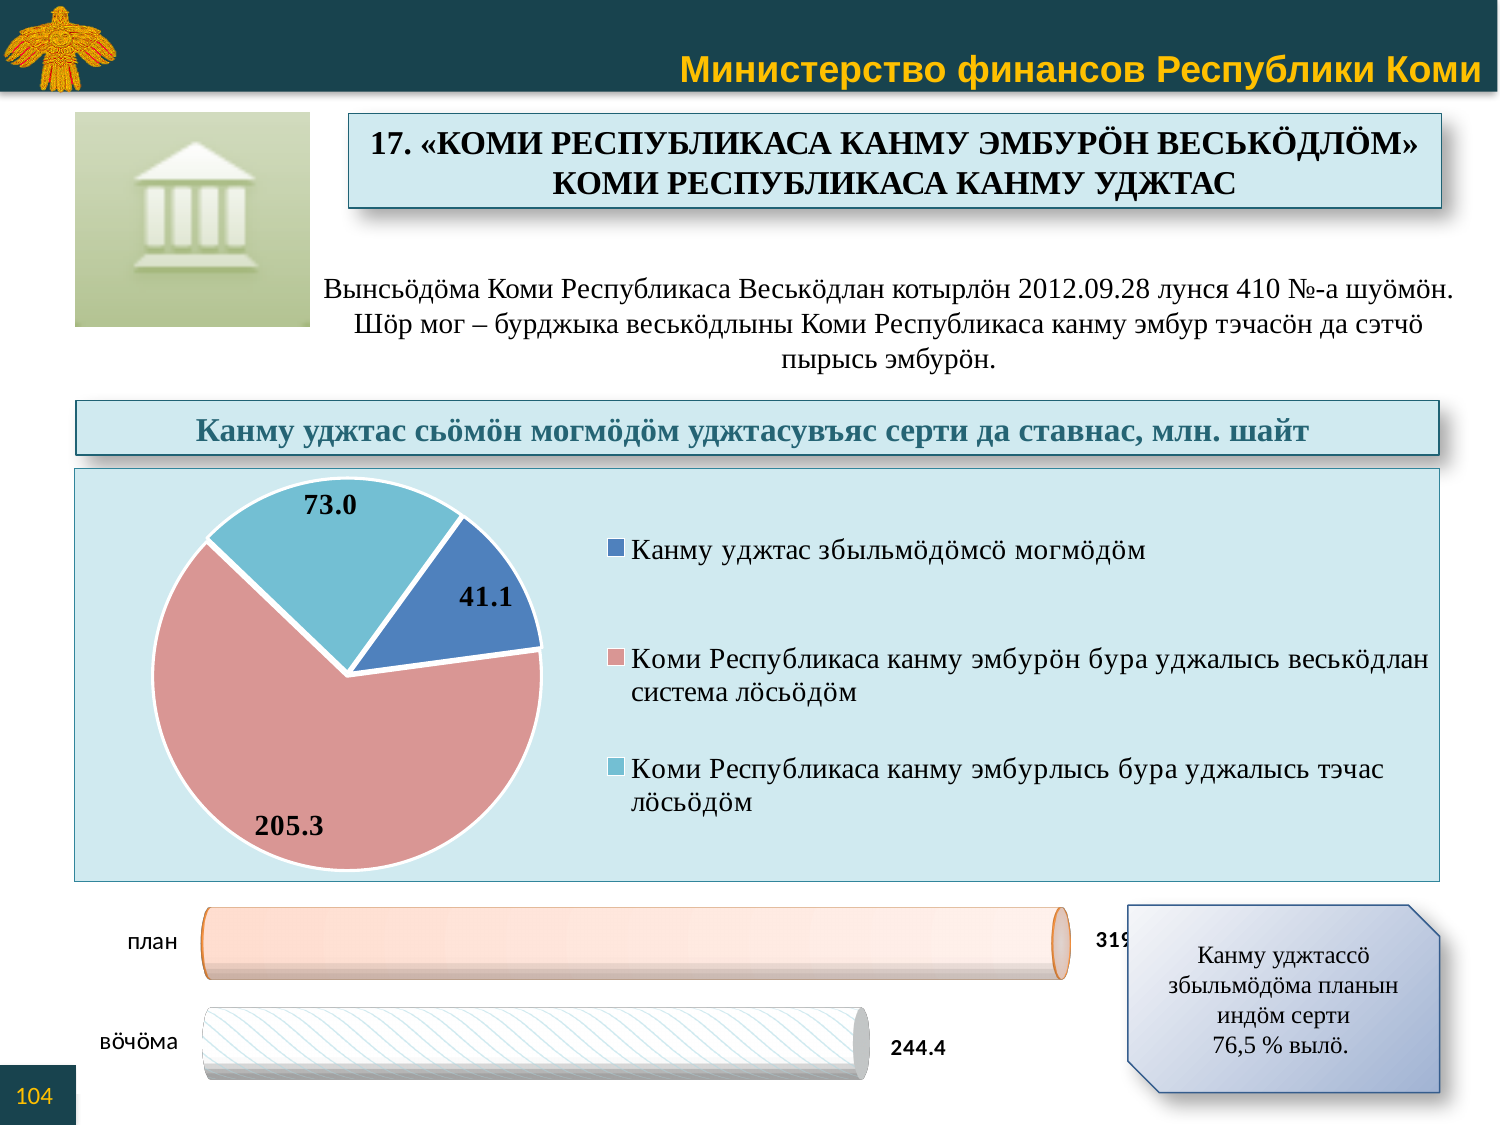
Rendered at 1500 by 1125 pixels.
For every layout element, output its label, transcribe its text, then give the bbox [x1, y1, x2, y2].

text_box Канму уджтас сьӧмӧн могмӧдӧм уджтасувъяс серти да ставнас, млн. шайт [75, 400, 1440, 456]
chart [76, 892, 1176, 1095]
chart [74, 467, 1440, 882]
slide_number 104 [0, 1065, 76, 1125]
text_box Канму уджтассӧ збыльмӧдӧма планын индӧм серти 76,5 % вылӧ. [1216, 923, 1441, 1094]
picture [0, 0, 310, 327]
text_box 17. «КОМИ РЕСПУБЛИКАСА КАНМУ ЭМБУРӦН ВЕСЬКӦДЛӦМ» КОМИ РЕСПУБЛИКАСА КАНМУ УДЖТАС [348, 113, 1442, 209]
text_box Вынсьӧдӧма Коми Республикаса Веськӧдлан котырлӧн 2012.09.28 лунся 410 №-а шуӧмӧн. Шӧр мог – бурджыка веськӧдлыны Коми Республикаса канму эмбур тэчасӧн да сэтчӧ пырысь эмбурӧн. [301, 244, 1478, 382]
